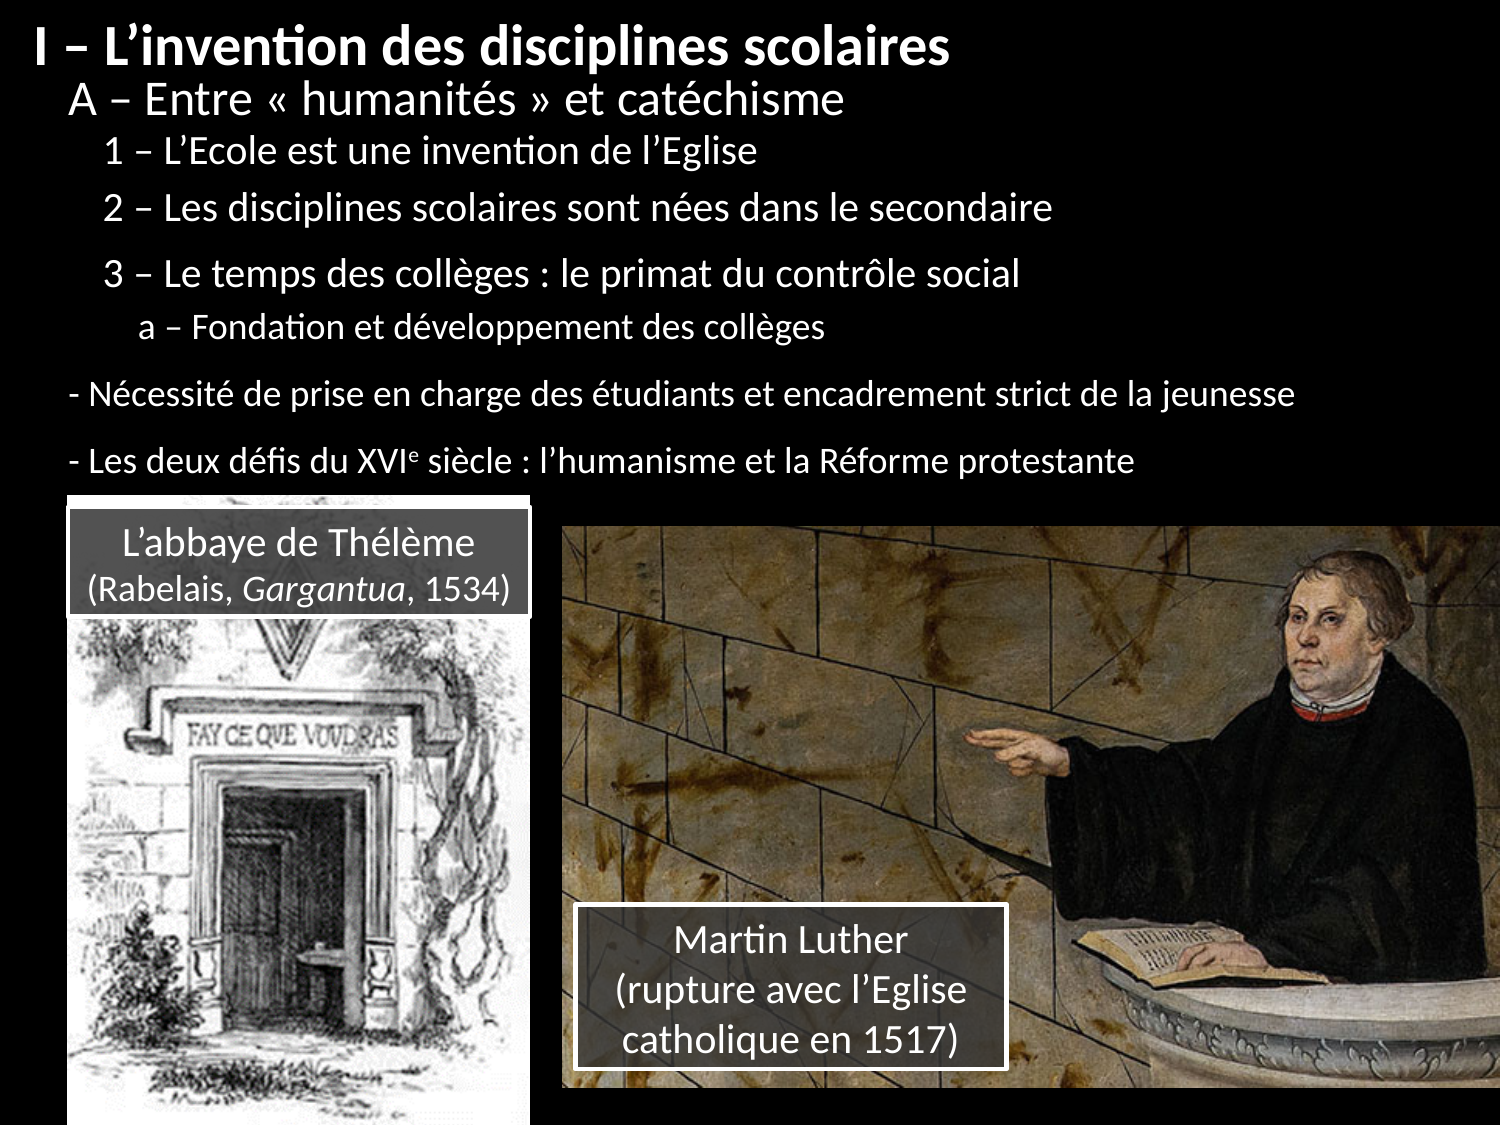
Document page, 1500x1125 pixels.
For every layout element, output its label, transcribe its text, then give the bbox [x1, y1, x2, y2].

text_box 3 – Le temps des collèges : le primat du contrôle social [87, 237, 1342, 303]
picture [562, 526, 1500, 1088]
text_box - Les deux défis du XVIe siècle : l’humanisme et la Réforme protestante [53, 428, 1164, 489]
text_box a – Fondation et développement des collèges [123, 295, 1377, 355]
text_box 2 – Les disciplines scolaires sont nées dans le secondaire [87, 172, 1342, 237]
text_box - Nécessité de prise en charge des étudiants et encadrement strict de la jeunesse [53, 362, 1378, 422]
text_box A – Entre « humanités » et catéchisme [53, 57, 1308, 133]
picture [67, 495, 530, 1125]
text_box 1 – L’Ecole est une invention de l’Eglise [87, 115, 1342, 172]
text_box I – L’invention des disciplines scolaires [19, 0, 1273, 85]
